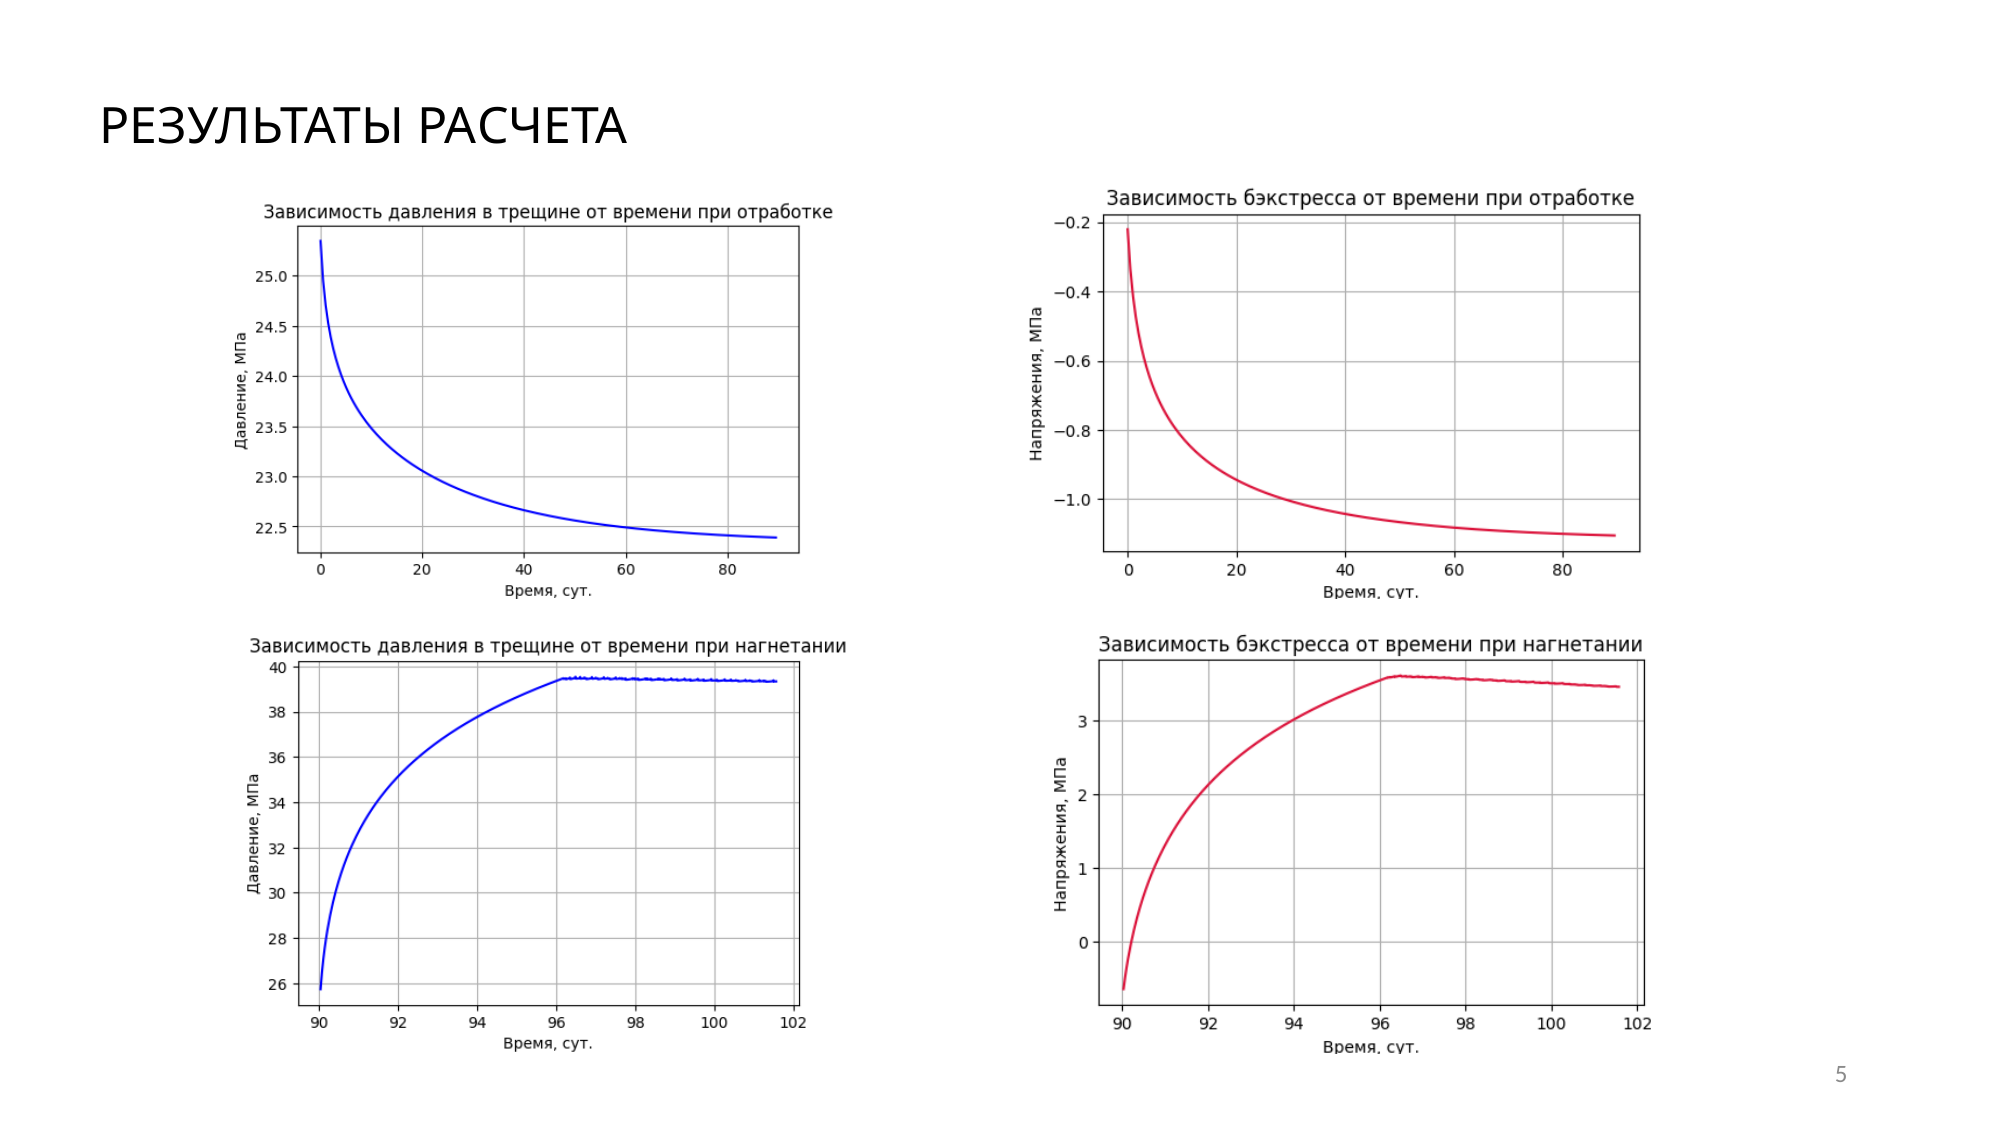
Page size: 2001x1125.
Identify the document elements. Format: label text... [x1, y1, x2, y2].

text_box РЕЗУЛЬТАТЫ РАСЧЕТА [84, 71, 1873, 177]
picture [216, 608, 863, 1054]
picture [1011, 607, 1714, 1054]
picture [1017, 162, 1708, 599]
picture [217, 176, 863, 599]
slide_number 5 [1412, 1042, 1863, 1103]
